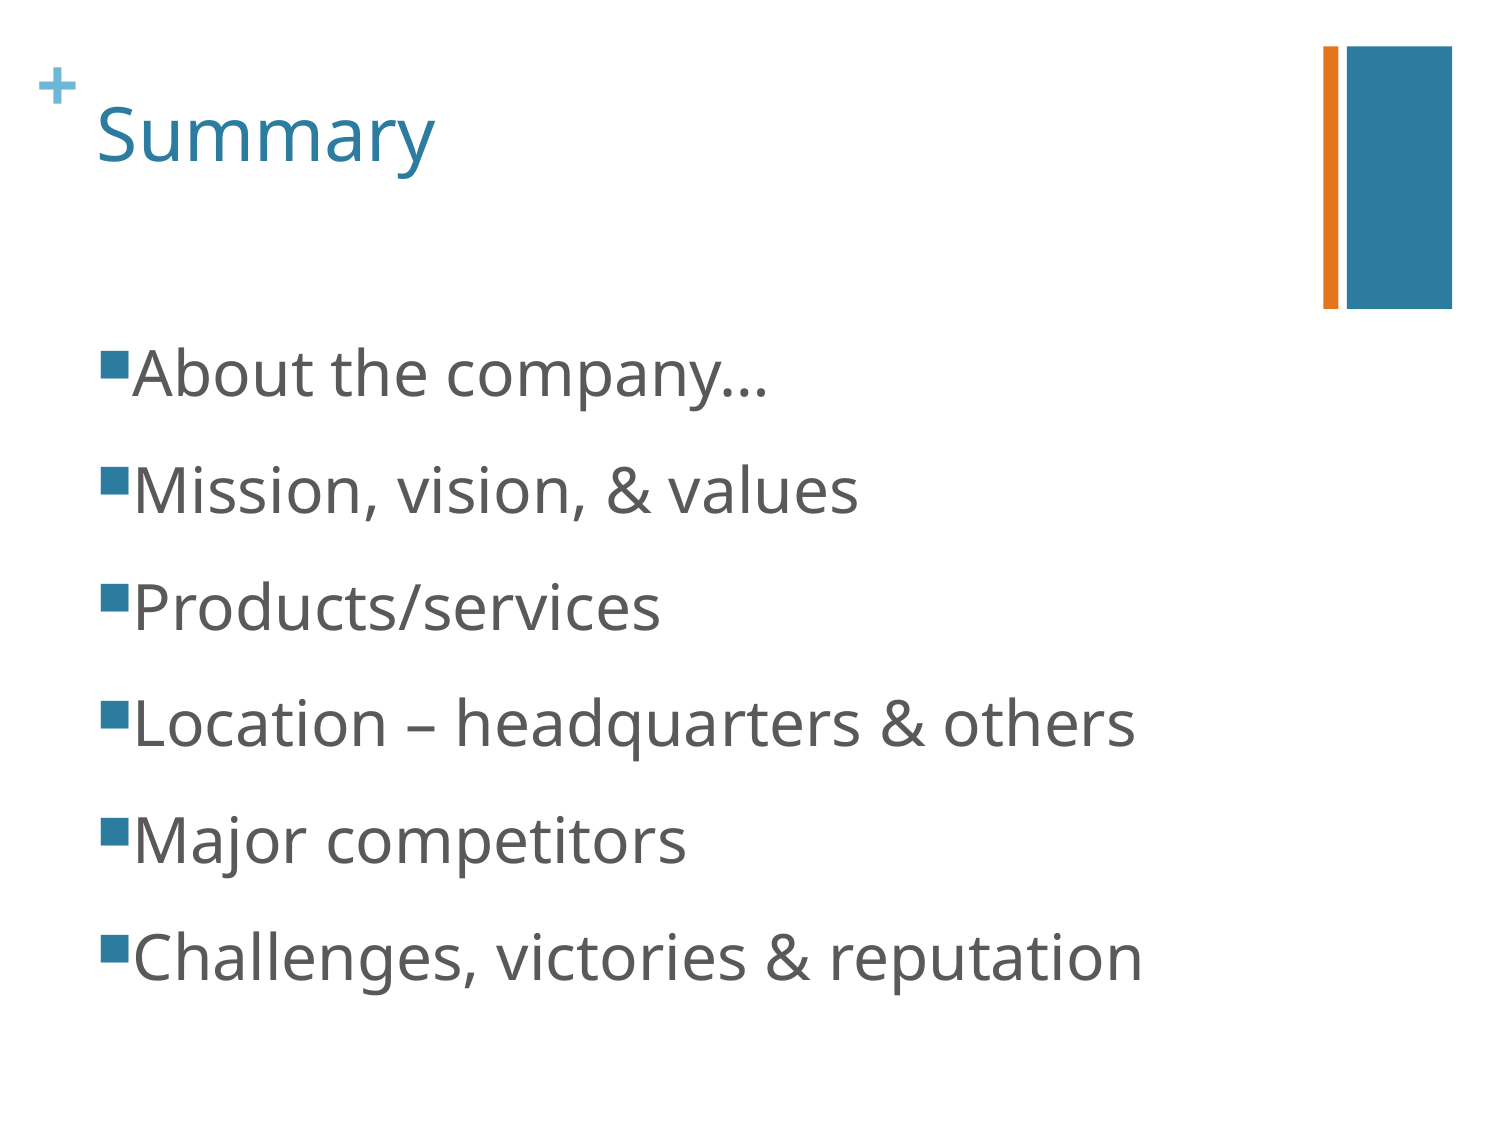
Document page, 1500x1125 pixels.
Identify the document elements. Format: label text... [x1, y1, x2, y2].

list About the company… Mission, vision, & values Products/services Location – headquarters & others Major competitors Challenges, victories & reputation [81, 324, 1322, 1005]
title Summary [81, 79, 1322, 263]
